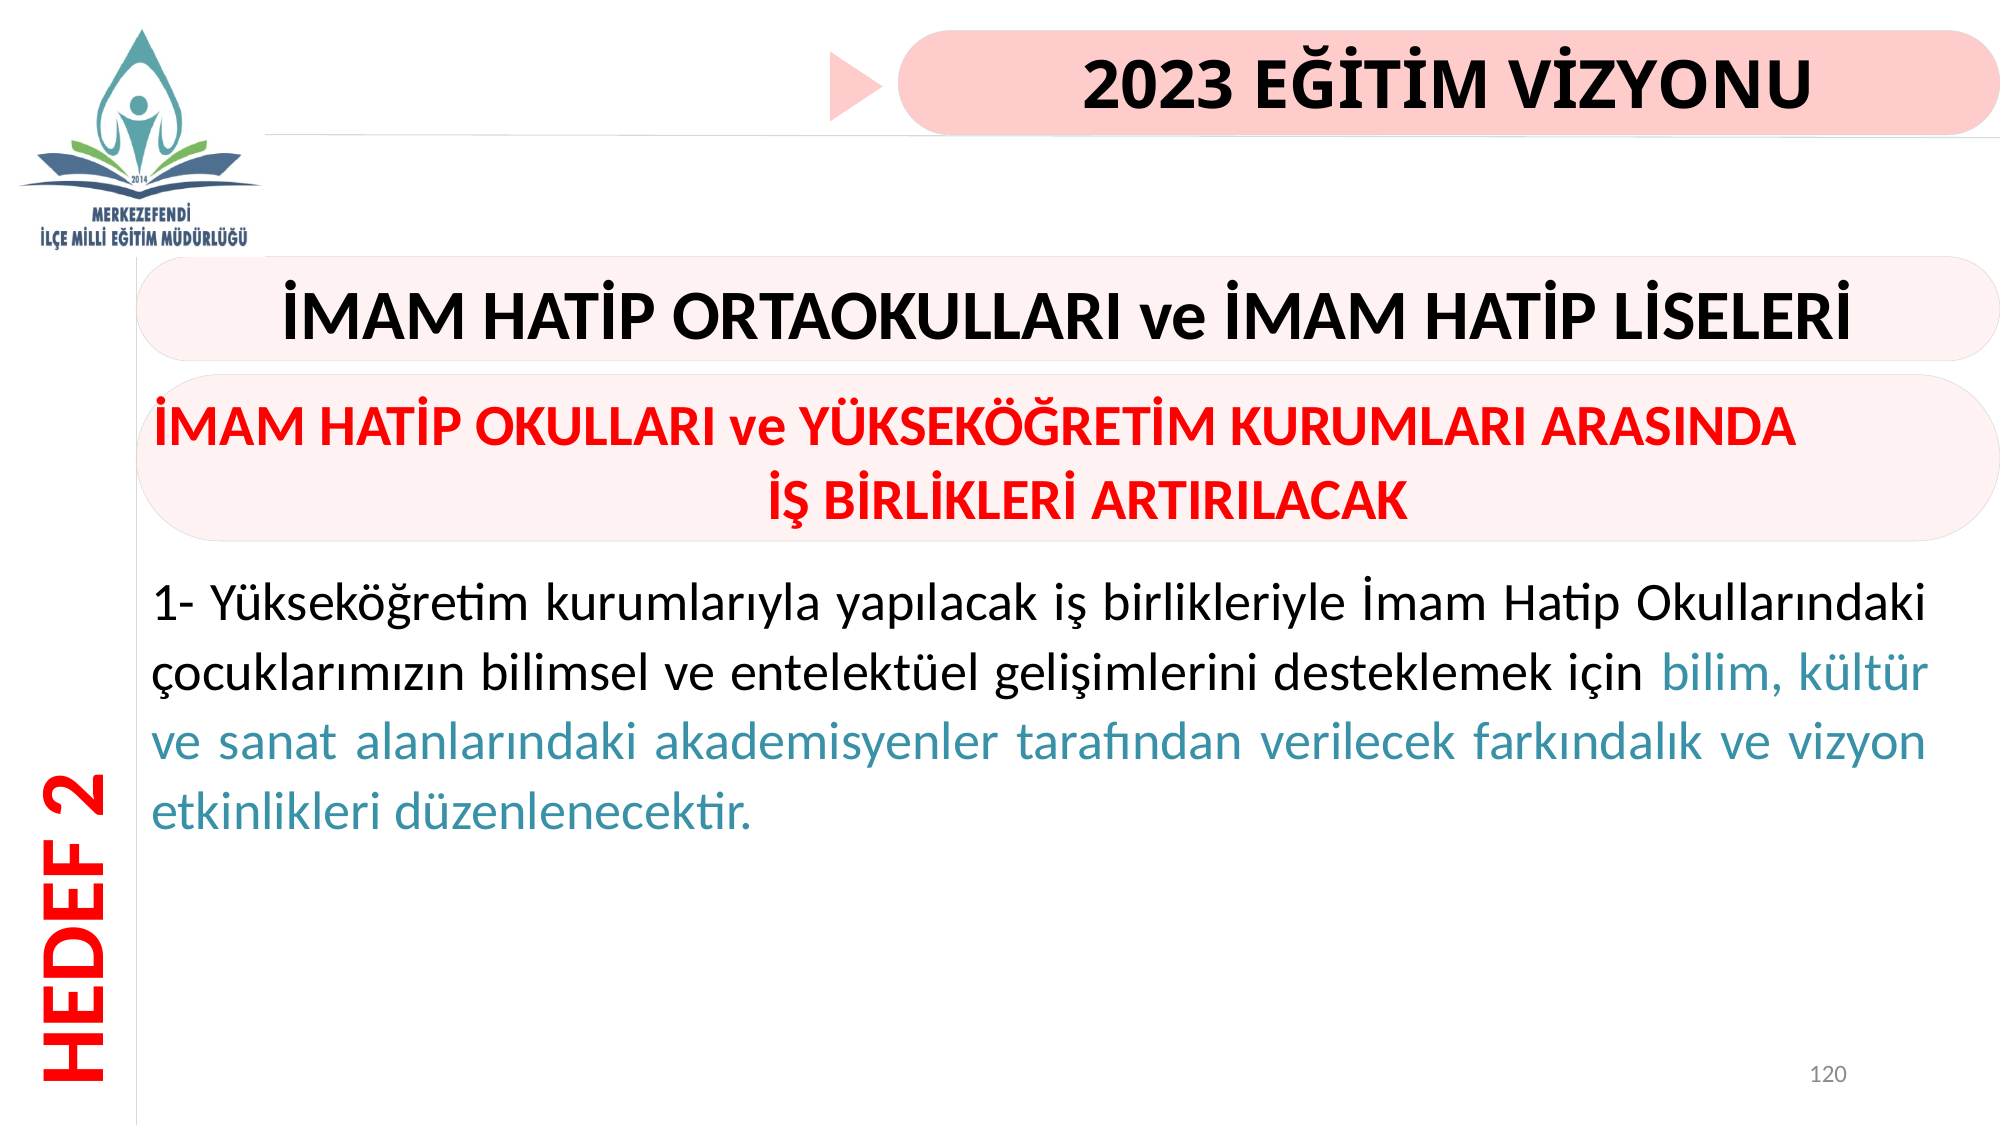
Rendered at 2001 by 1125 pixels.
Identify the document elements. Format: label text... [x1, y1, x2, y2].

text_box 1- Yükseköğretim kurumlarıyla yapılacak iş birlikleriyle İmam Hatip Okullarındaki çocuklarımızın bilimsel ve entelektüel gelişimlerini desteklemek için bilim, kültür ve sanat alanlarındaki akademisyenler tarafından verilecek farkındalık ve vizyon etkinlikleri düzenlenecektir. [137, 554, 1945, 848]
text_box [828, 49, 885, 124]
slide_number 120 [1412, 1042, 1863, 1103]
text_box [265, 134, 2000, 138]
text_box HEDEF 2 [4, 756, 130, 1101]
picture [9, 16, 265, 257]
text_box [197, 539, 1940, 543]
text_box İMAM HATİP OKULLARI ve YÜKSEKÖĞRETİM KURUMLARI ARASINDA İŞ BİRLİKLERİ ARTIRILACAK [137, 374, 2000, 539]
text_box 2023 EĞİTİM VİZYONU [898, 34, 2000, 130]
text_box [929, 29, 1970, 34]
text_box İMAM HATİP ORTAOKULLARI ve İMAM HATİP LİSELERİ [137, 255, 2000, 362]
text_box [926, 130, 1972, 134]
